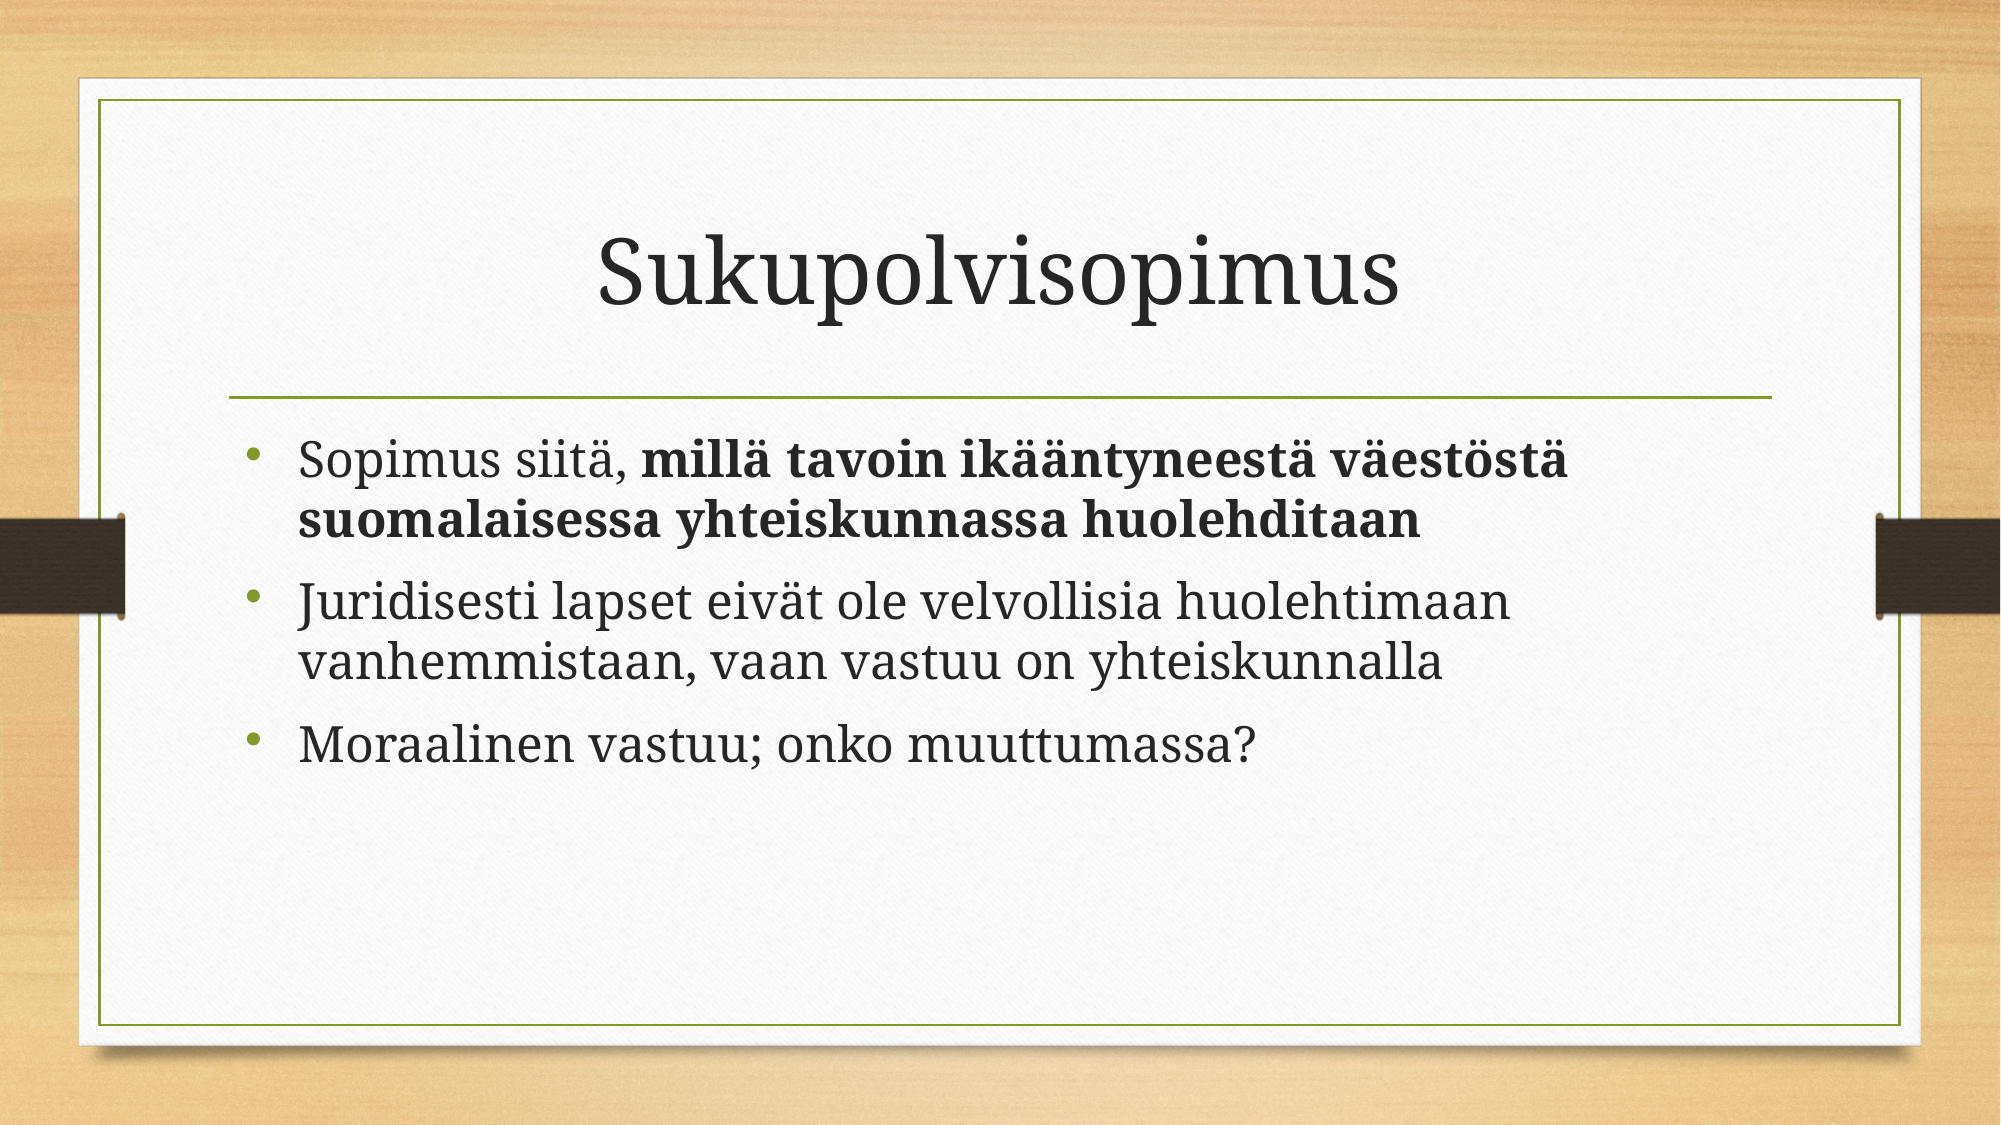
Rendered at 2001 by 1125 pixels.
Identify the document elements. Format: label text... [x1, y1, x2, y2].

list Sopimus siitä, millä tavoin ikääntyneestä väestöstä suomalaisessa yhteiskunnassa huolehditaan Juridisesti lapset eivät ole velvollisia huolehtimaan vanhemmistaan, vaan vastuu on yhteiskunnalla Moraalinen vastuu; onko muuttumassa? [212, 419, 1788, 964]
picture [0, 0, 2001, 1125]
title Sukupolvisopimus [212, 161, 1788, 375]
